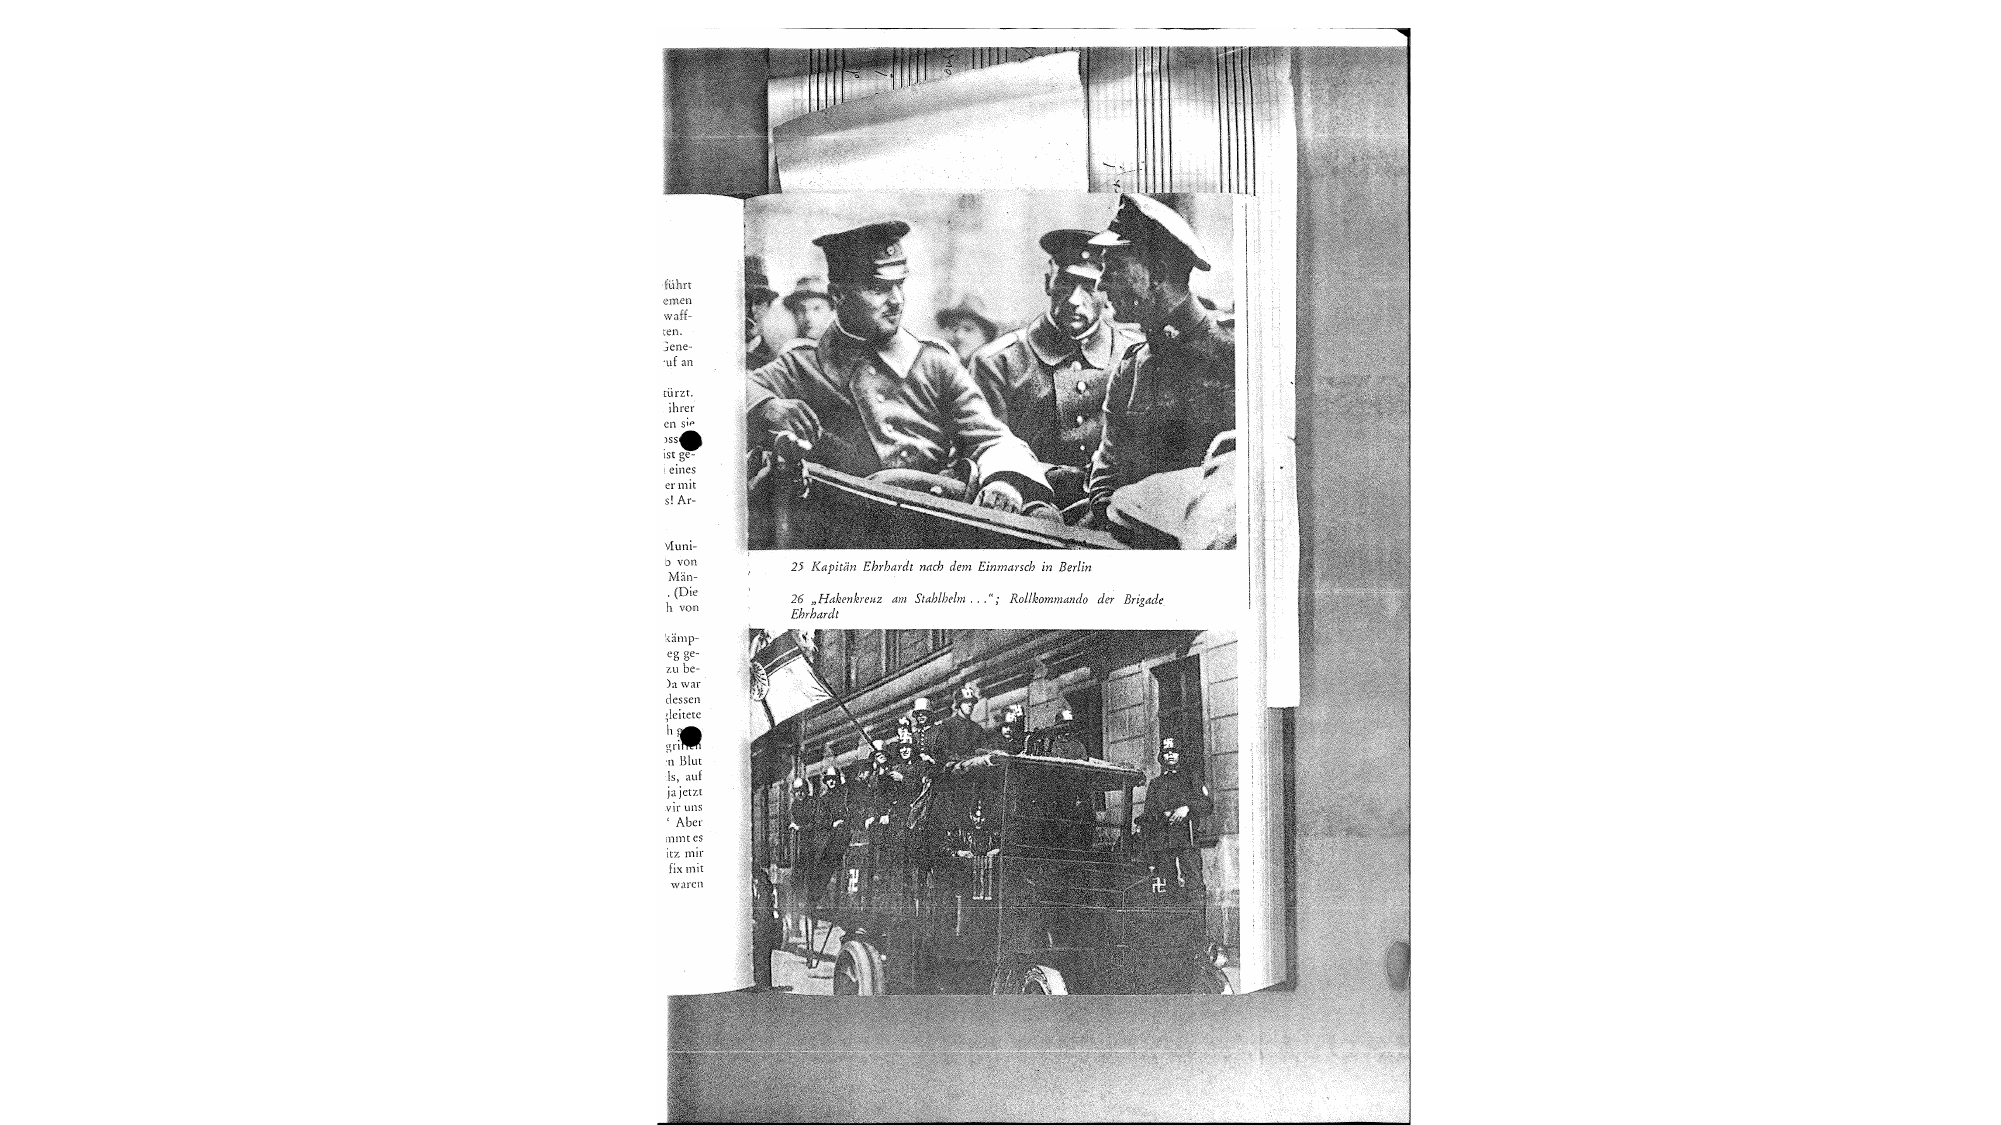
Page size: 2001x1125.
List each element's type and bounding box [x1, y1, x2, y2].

list [657, 28, 1411, 1125]
